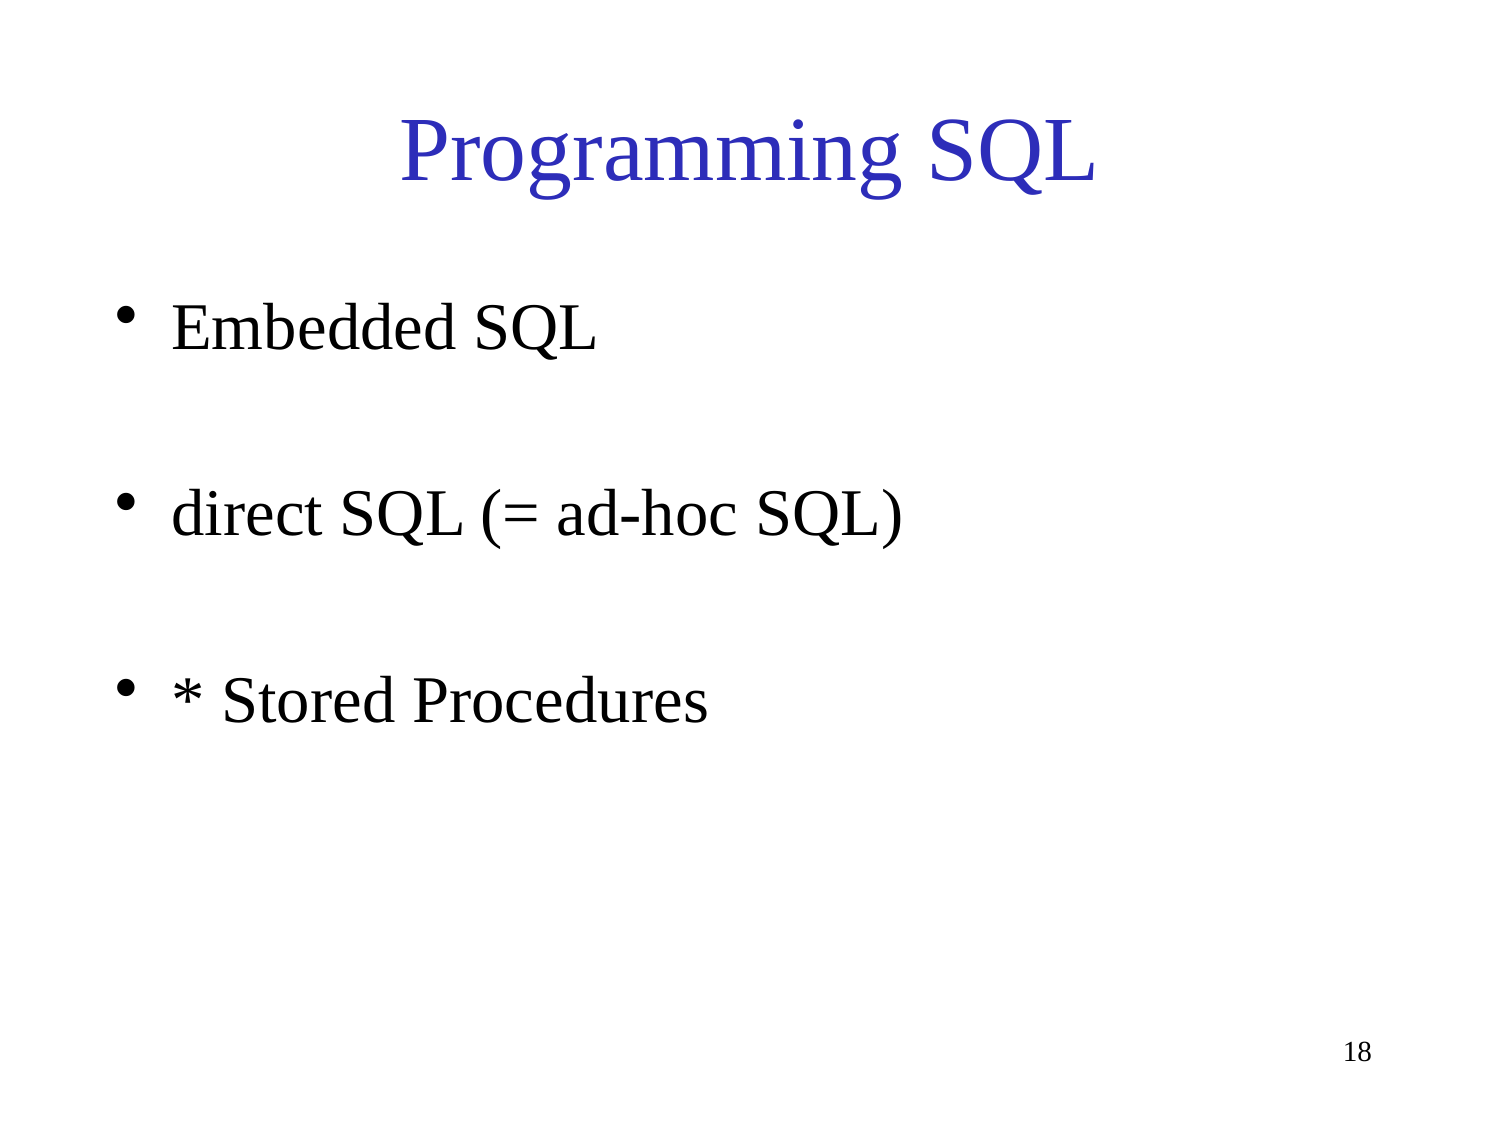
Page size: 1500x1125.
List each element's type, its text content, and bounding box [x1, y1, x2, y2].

title Programming SQL [112, 49, 1388, 238]
list Embedded SQL direct SQL (= ad-hoc SQL) * Stored Procedures [99, 274, 1376, 951]
slide_number 18 [1074, 1024, 1388, 1101]
